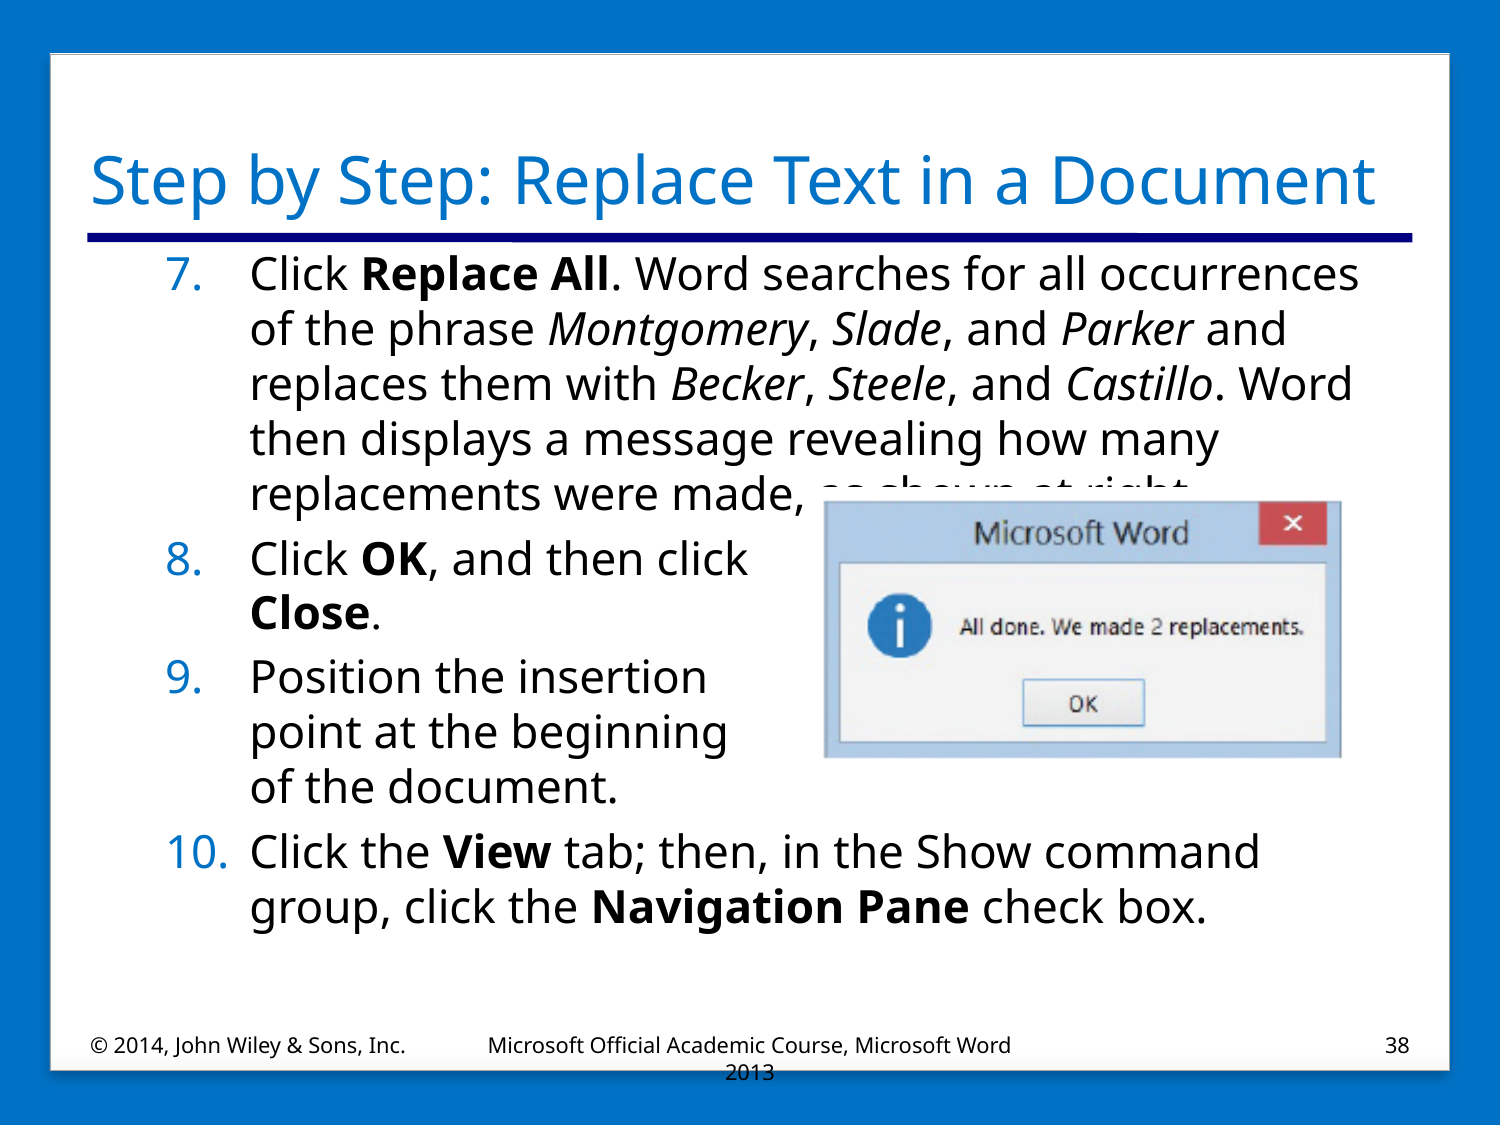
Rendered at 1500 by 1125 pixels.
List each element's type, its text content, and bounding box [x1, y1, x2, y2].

list Click Replace All. Word searches for all occurrences of the phrase Montgomery, Slade, and Parker and replaces them with Becker, Steele, and Castillo. Word then displays a message revealing how many replacements were made, as shown at right. Click OK, and then click Close. Position the insertion point at the beginning of the document. Click the View tab; then, in the Show command group, click the Navigation Pane check box. [75, 237, 1425, 1063]
picture [812, 487, 1363, 769]
slide_number © 2014, John Wiley & Sons, Inc. [74, 1024, 426, 1103]
slide_number 38 [1074, 1024, 1426, 1103]
title Step by Step: Replace Text in a Document [74, 74, 1426, 226]
footer Microsoft Official Academic Course, Microsoft Word 2013 [449, 1024, 1051, 1103]
